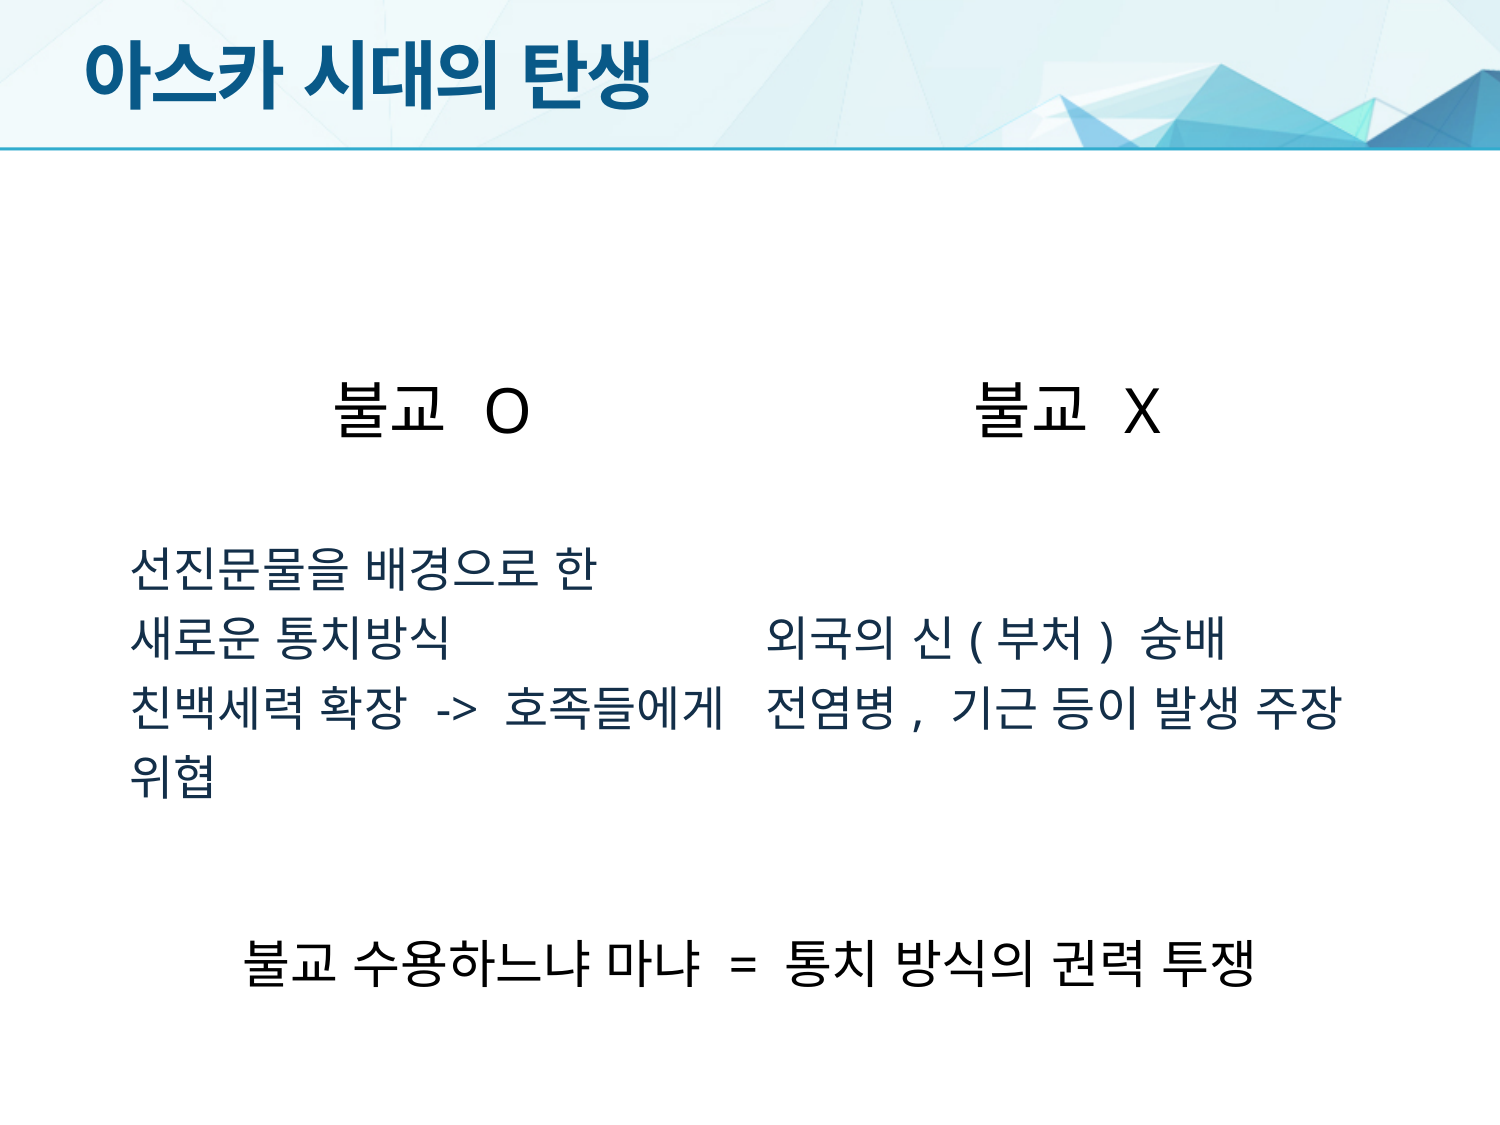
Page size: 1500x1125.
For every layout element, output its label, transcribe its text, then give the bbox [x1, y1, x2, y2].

table_cell 외국의 신(부처) 숭배 전염병, 기근 등이 발생 주장 [750, 514, 1385, 827]
table_header 불교 O [115, 298, 750, 514]
picture [0, 0, 1500, 1125]
text_box 불교 수용하느냐 마냐 = 통치 방식의 권력 투쟁 [118, 923, 1382, 1002]
title 아스카 시대의 탄생 [68, 23, 1221, 135]
table_header 불교 X [750, 298, 1385, 514]
table_cell 선진문물을 배경으로 한 새로운 통치방식 친백세력 확장 -> 호족들에게 위협 [115, 514, 750, 827]
